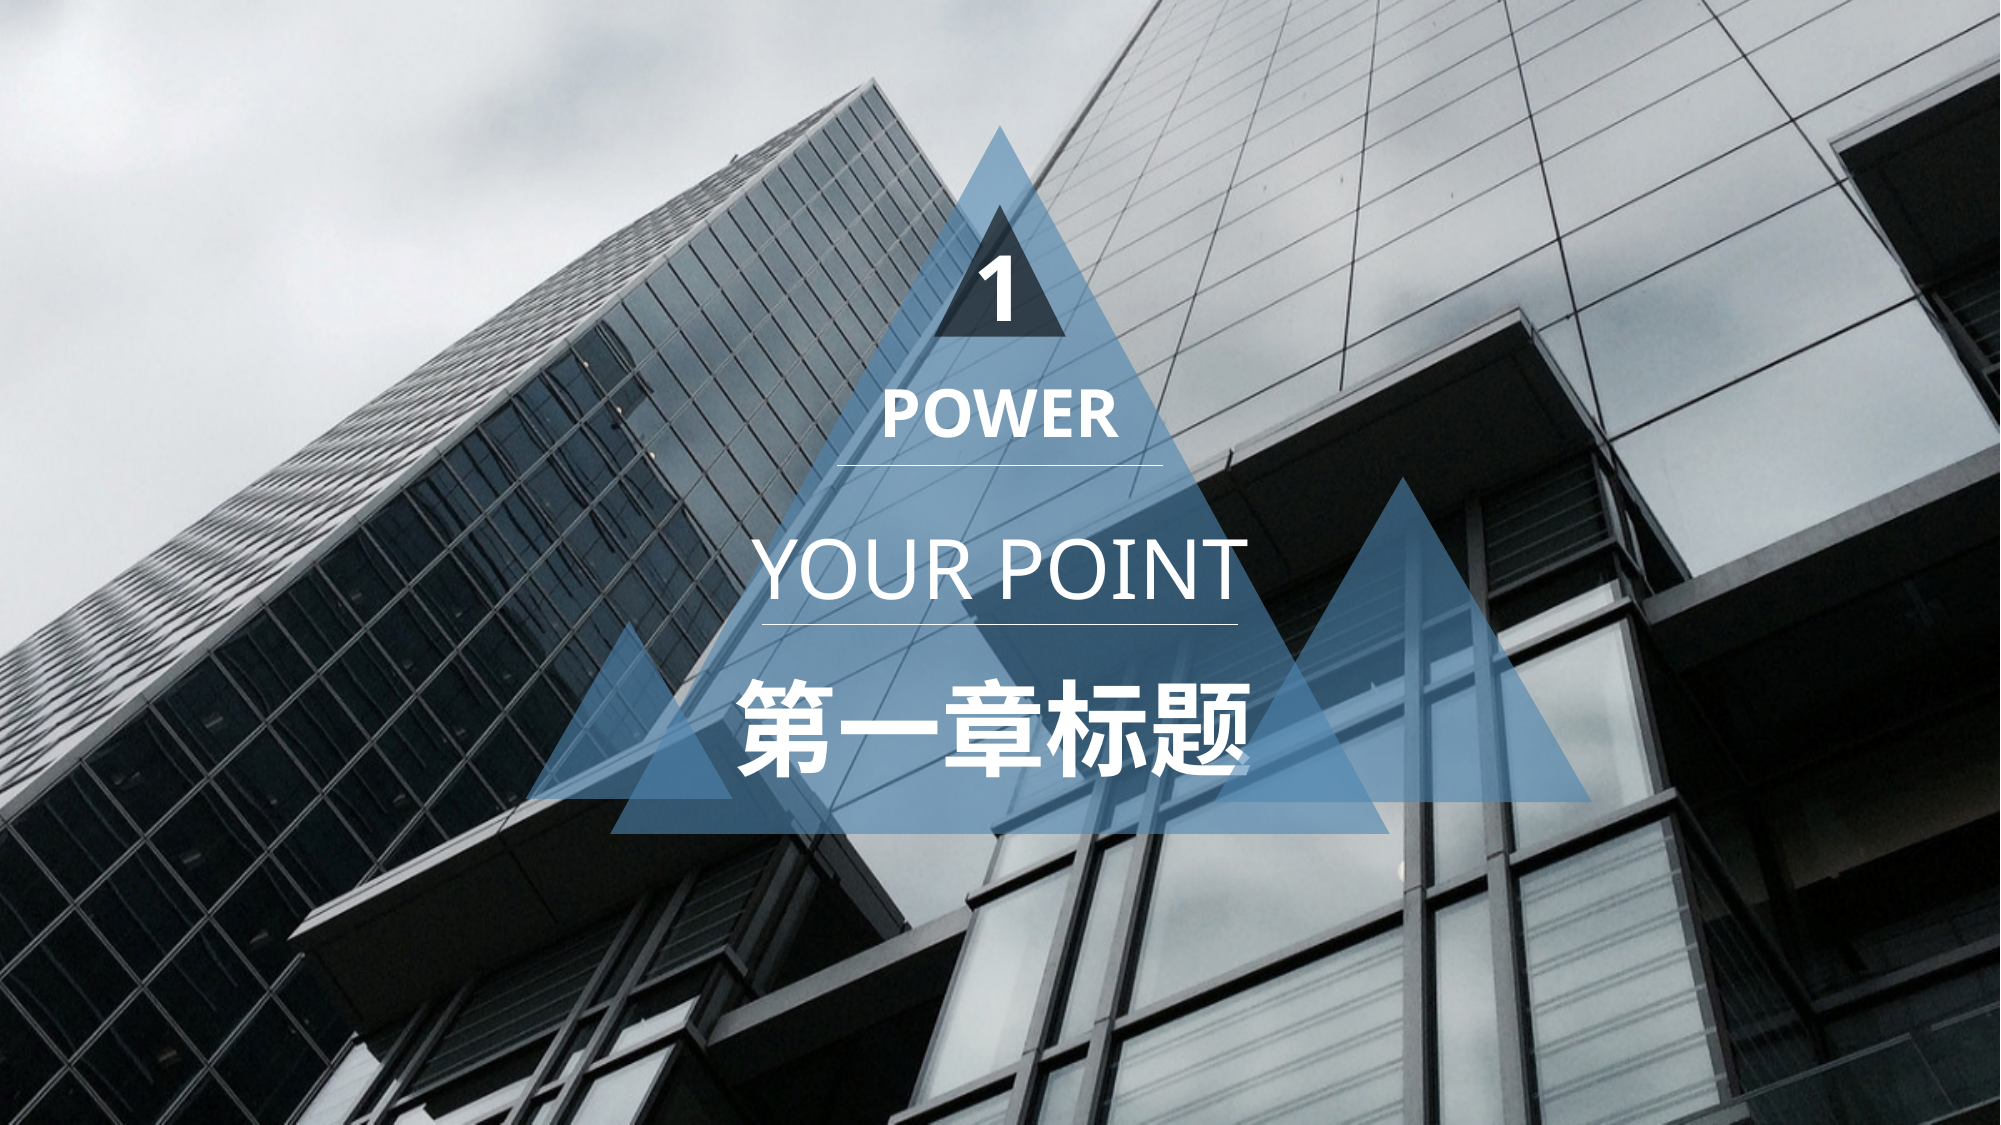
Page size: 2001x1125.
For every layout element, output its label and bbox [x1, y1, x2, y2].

text_box [610, 125, 1390, 834]
picture [0, 0, 2000, 1125]
